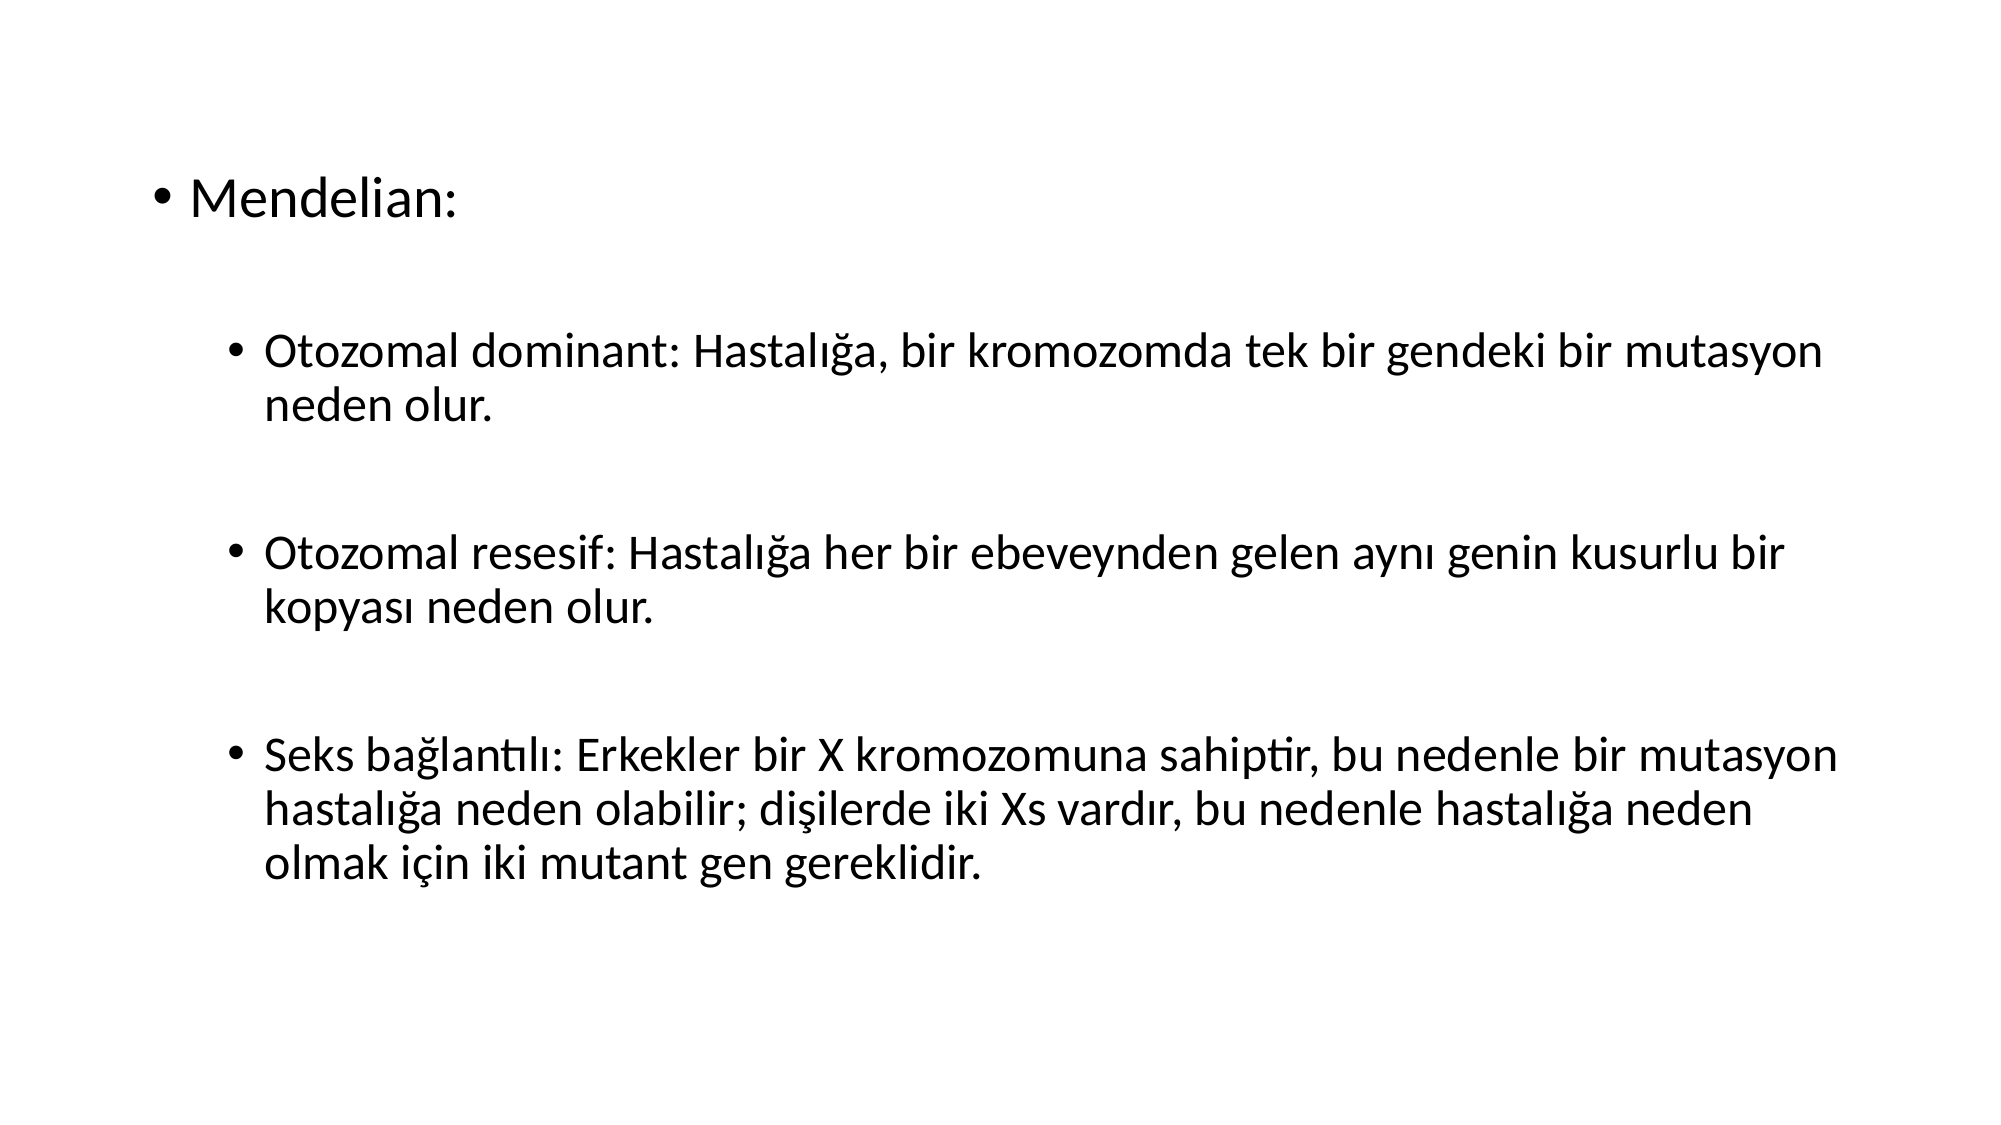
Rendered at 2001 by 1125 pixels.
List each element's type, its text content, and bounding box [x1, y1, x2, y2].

list Mendelian: Otozomal dominant: Hastalığa, bir kromozomda tek bir gendeki bir mutasyon neden olur. Otozomal resesif: Hastalığa her bir ebeveynden gelen aynı genin kusurlu bir kopyası neden olur. Seks bağlantılı: Erkekler bir X kromozomuna sahiptir, bu nedenle bir mutasyon hastalığa neden olabilir; dişilerde iki Xs vardır, bu nedenle hastalığa neden olmak için iki mutant gen gereklidir. [137, 160, 1863, 1014]
